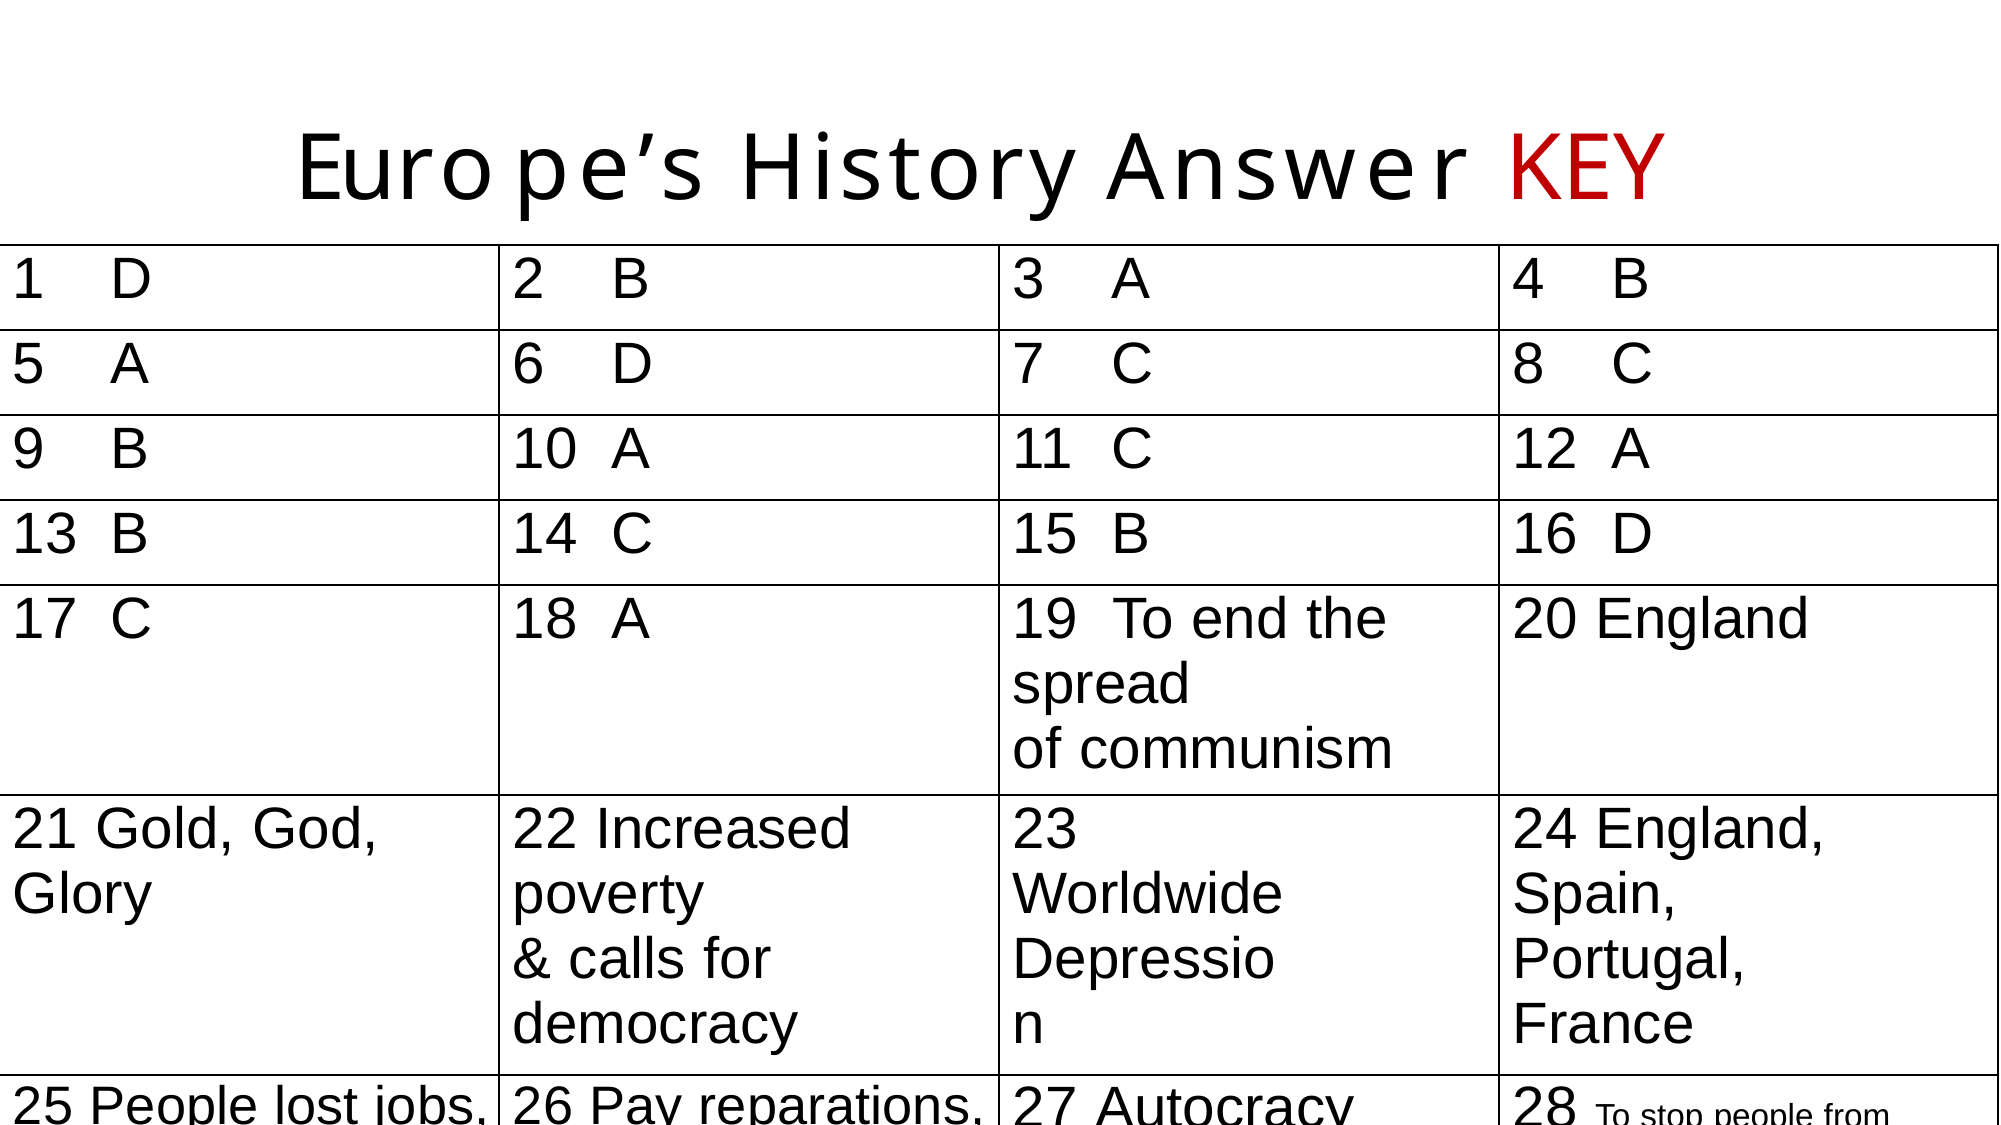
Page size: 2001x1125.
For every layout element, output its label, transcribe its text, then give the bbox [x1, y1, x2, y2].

table_cell 17 C [0, 586, 498, 794]
table_cell 15 B [1000, 501, 1498, 584]
table_cell 9 B [0, 416, 498, 499]
table_cell 24 England, Spain, Portugal, France [1500, 796, 1997, 1074]
table_cell 16 D [1500, 501, 1997, 584]
table_cell 11 C [1000, 416, 1498, 499]
table_cell 25 People lost jobs, had no money, inflation [0, 1076, 498, 1125]
table_cell 19 To end the spread of communism [1000, 586, 1498, 794]
table_cell 21 Gold, God, Glory [0, 796, 498, 1074]
table_cell 5 A [0, 331, 498, 414]
table_cell 22 Increased poverty & calls for democracy [500, 796, 998, 1074]
table_cell 28 To stop people from fleeing from East Germany to West Germany [1500, 1076, 1997, 1125]
table_cell 7 C [1000, 331, 1498, 414]
table_cell 27 Autocracy [1000, 1076, 1498, 1125]
table_cell 13 B [0, 501, 498, 584]
table_cell 14 C [500, 501, 998, 584]
table_header 4 B [1500, 246, 1997, 329]
table_cell 10 A [500, 416, 998, 499]
table_cell 8 C [1500, 331, 1997, 414]
table_cell 23 Worldwide Depression [1000, 796, 1498, 1074]
table_cell 20 England [1500, 586, 1997, 794]
table_header 2 B [500, 246, 998, 329]
table_header 3 A [1000, 246, 1498, 329]
table_cell 18 A [500, 586, 998, 794]
table_cell 26 Pay reparations, give back land, lose military [500, 1076, 998, 1125]
table_header 1 D [0, 246, 498, 329]
table_cell 6 D [500, 331, 998, 414]
text_box Europe’s History Answer KEY [292, 108, 1708, 218]
table_cell 12 A [1500, 416, 1997, 499]
